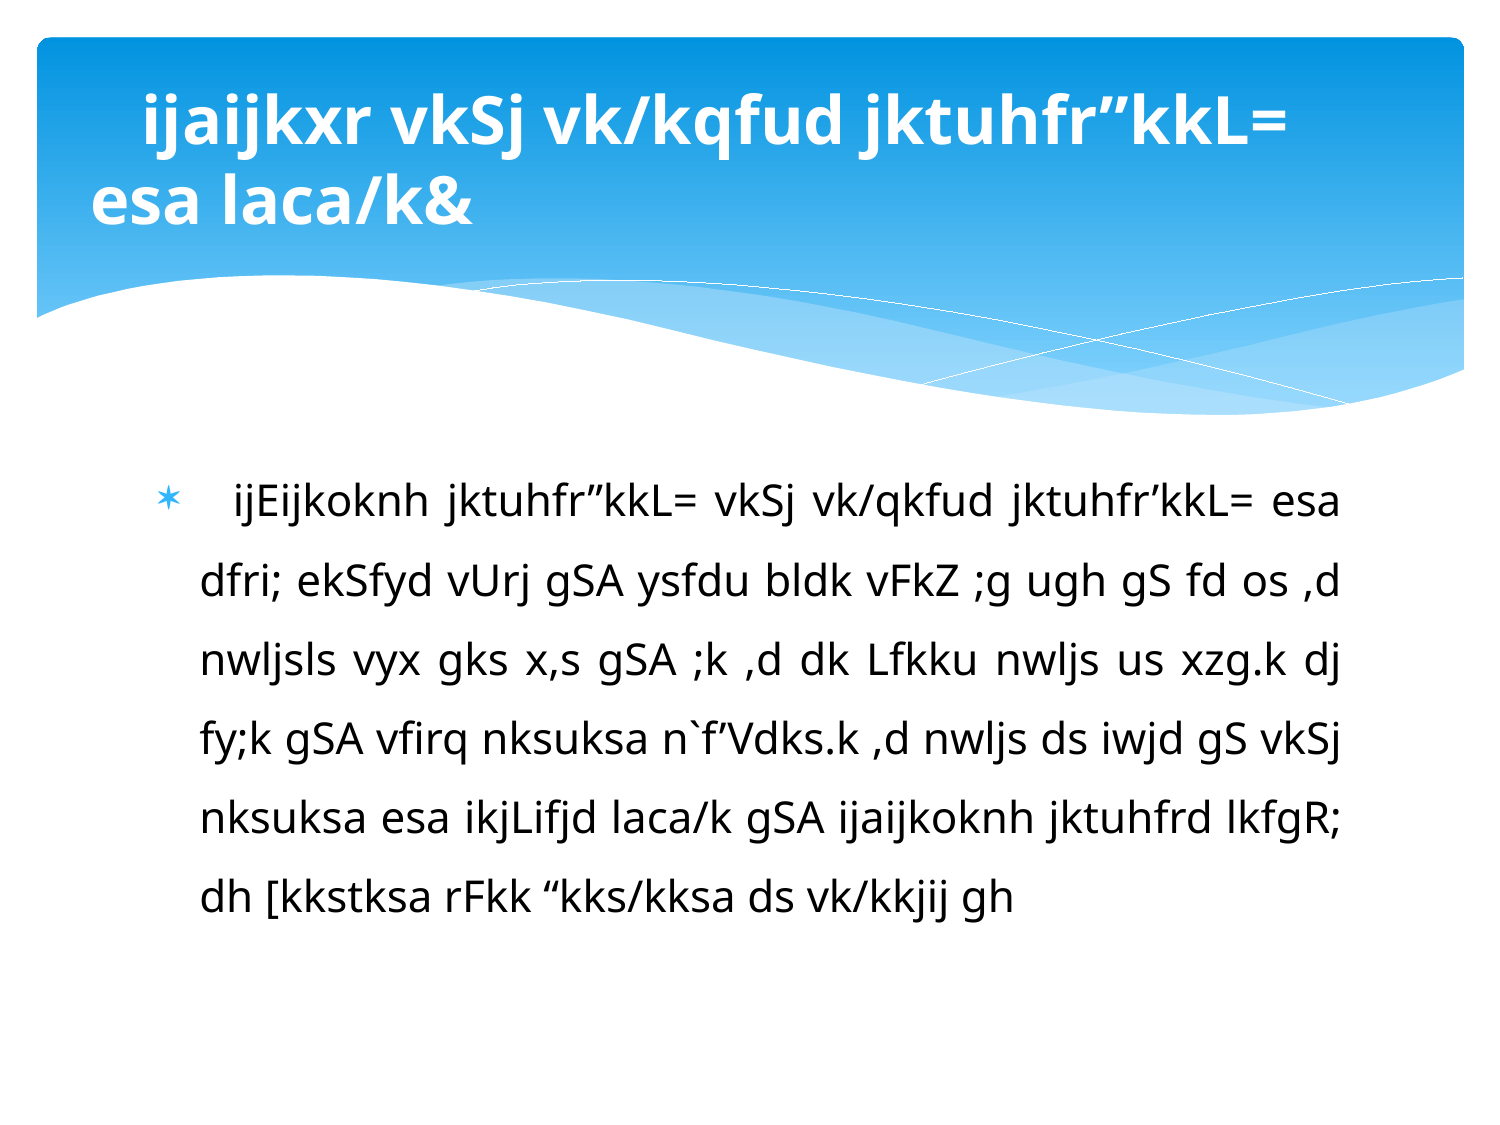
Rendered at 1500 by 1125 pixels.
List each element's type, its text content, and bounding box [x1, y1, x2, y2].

title ijaijkxr vkSj vk/kqfud jktuhfr”kkL= esa laca/k& [75, 55, 1425, 261]
list ijEijkoknh jktuhfr”kkL= vkSj vk/qkfud jktuhfr’kkL= esa dfri; ekSfyd vUrj gSA ysfdu bldk vFkZ ;g ugh gS fd os ,d nwljsls vyx gks x,s gSA ;k ,d dk Lfkku nwljs us xzg.k dj fy;k gSA vfirq nksuksa n`f’Vdks.k ,d nwljs ds iwjd gS vkSj nksuksa esa ikjLifjd laca/k gSA ijaijkoknh jktuhfrd lkfgR; dh [kkstksa rFkk “kks/kksa ds vk/kkjij gh [143, 438, 1359, 1005]
